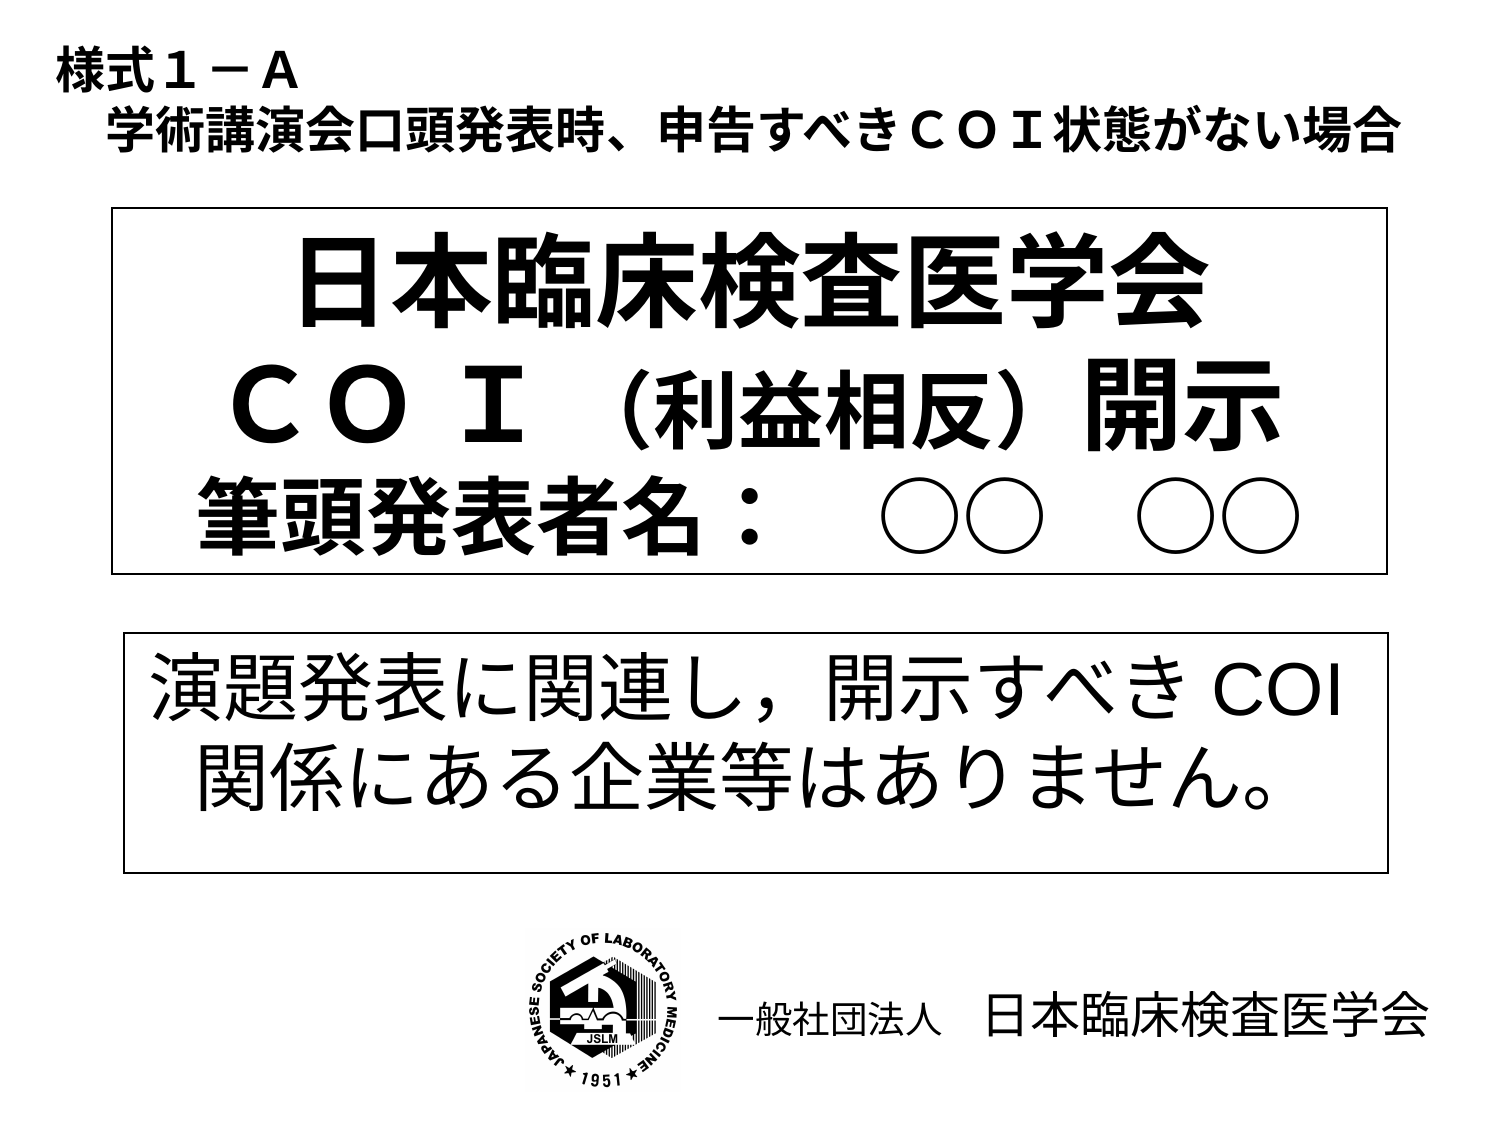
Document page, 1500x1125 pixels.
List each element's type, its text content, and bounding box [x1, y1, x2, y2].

picture [525, 928, 681, 1092]
text_box 様式１－Ａ 学術講演会口頭発表時、申告すべきＣＯＩ状態がない場合 [41, 30, 1436, 166]
title 日本臨床検査医学会 ＣＯ Ｉ （利益相反）開示 筆頭発表者名： ○○ ○○ [111, 207, 1388, 575]
subtitle 演題発表に関連し，開示すべきCOI関係にある企業等はありません。 [123, 633, 1388, 874]
text_box 一般社団法人 日本臨床検査医学会 [702, 976, 1447, 1051]
